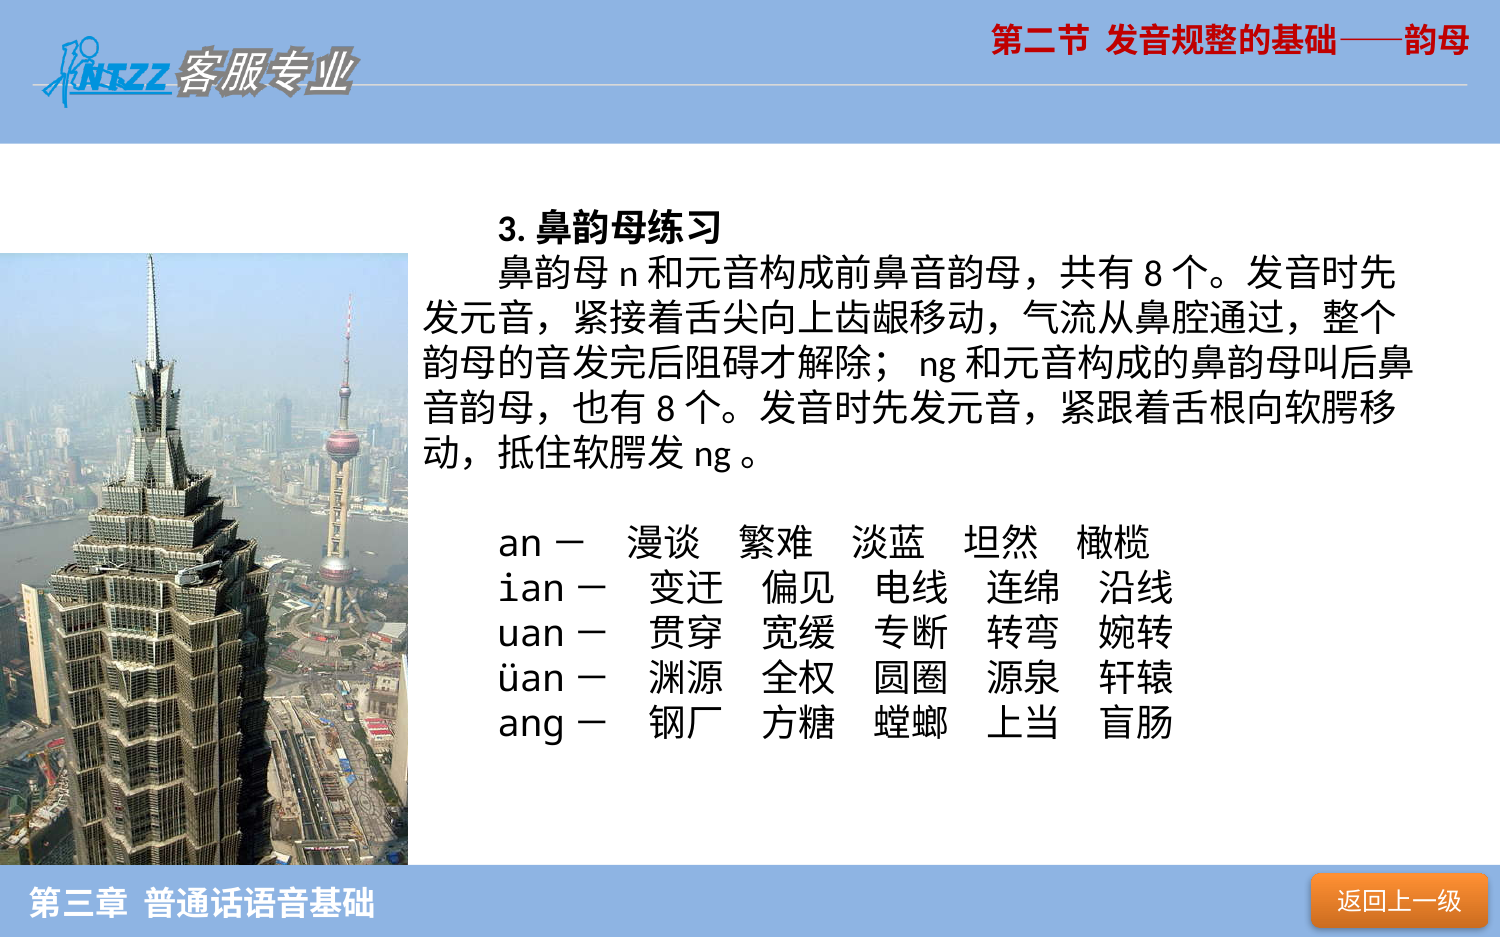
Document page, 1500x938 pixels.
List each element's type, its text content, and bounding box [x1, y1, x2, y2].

text_box [0, 864, 1500, 937]
picture [85, 85, 92, 91]
picture [0, 253, 408, 866]
text_box 第三章 普通话语音基础 [17, 876, 467, 928]
picture [40, 36, 85, 108]
text_box 返回上一级 [1311, 873, 1489, 929]
picture [63, 44, 75, 72]
picture [67, 36, 362, 108]
text_box 3.鼻韵母练习 鼻韵母n和元音构成前鼻音韵母，共有8个。发音时先发元音，紧接着舌尖向上齿龈移动，气流从鼻腔通过，整个韵母的音发完后阻碍才解除；ng和元音构成的鼻韵母叫后鼻音韵母，也有8个。发音时先发元音，紧跟着舌根向软腭移动，抵住软腭发ng。 an－ 漫谈 繁难 淡蓝 坦然 橄榄 ian－ 变迀 偏见 电线 连绵 沿线 uan－ 贯穿 宽缓 专断 转弯 婉转 üan－ 渊源 全权 圆圈 源泉 轩辕 ang－ 钢厂 方糖 螳螂 上当 盲肠 [407, 197, 1447, 752]
text_box [0, 0, 1500, 144]
text_box 第二节 发音规整的基础——韵母 [954, 13, 1483, 65]
picture [74, 64, 84, 86]
picture [101, 73, 111, 85]
picture [82, 40, 96, 55]
picture [74, 48, 85, 66]
